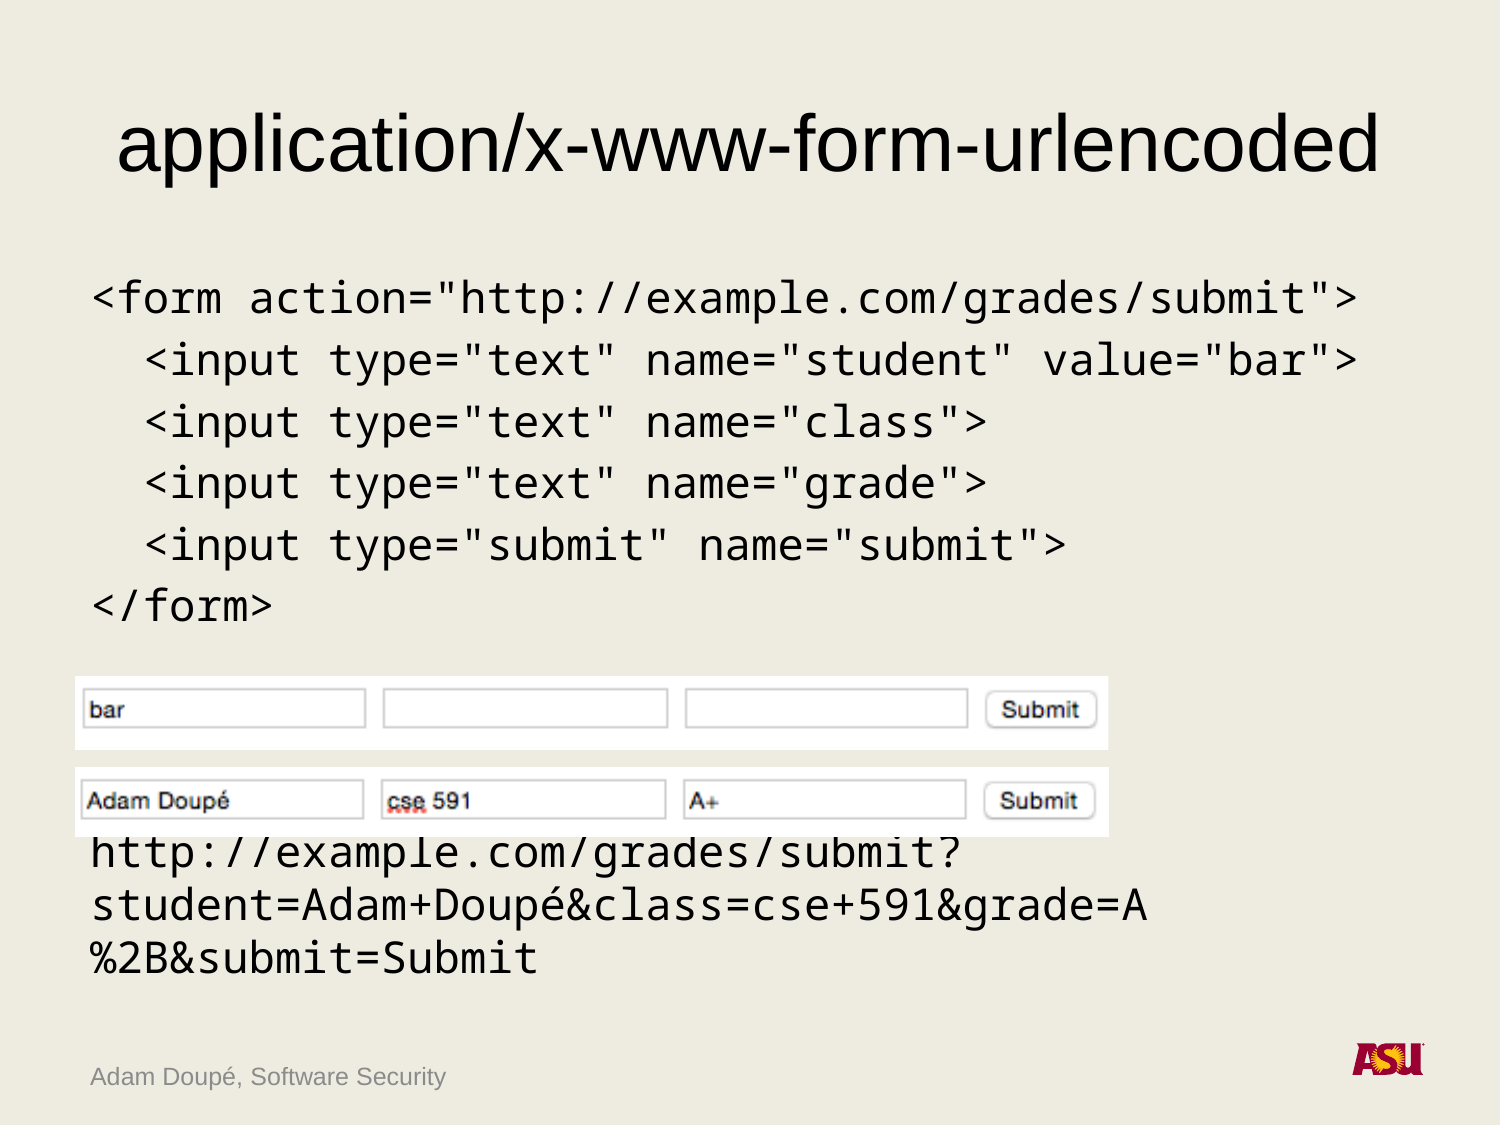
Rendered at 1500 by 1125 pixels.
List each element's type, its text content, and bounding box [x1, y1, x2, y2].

list <form action="http://example.com/grades/submit"> <input type="text" name="student" value="bar"> <input type="text" name="class"> <input type="text" name="grade"> <input type="submit" name="submit"> </form> http://example.com/grades/submit?student=Adam+Doupé&class=cse+591&grade=A%2B&submit=Submit [75, 262, 1425, 1005]
title application/x-www-form-urlencoded [75, 45, 1425, 233]
picture [74, 676, 1109, 750]
picture [74, 767, 1109, 837]
